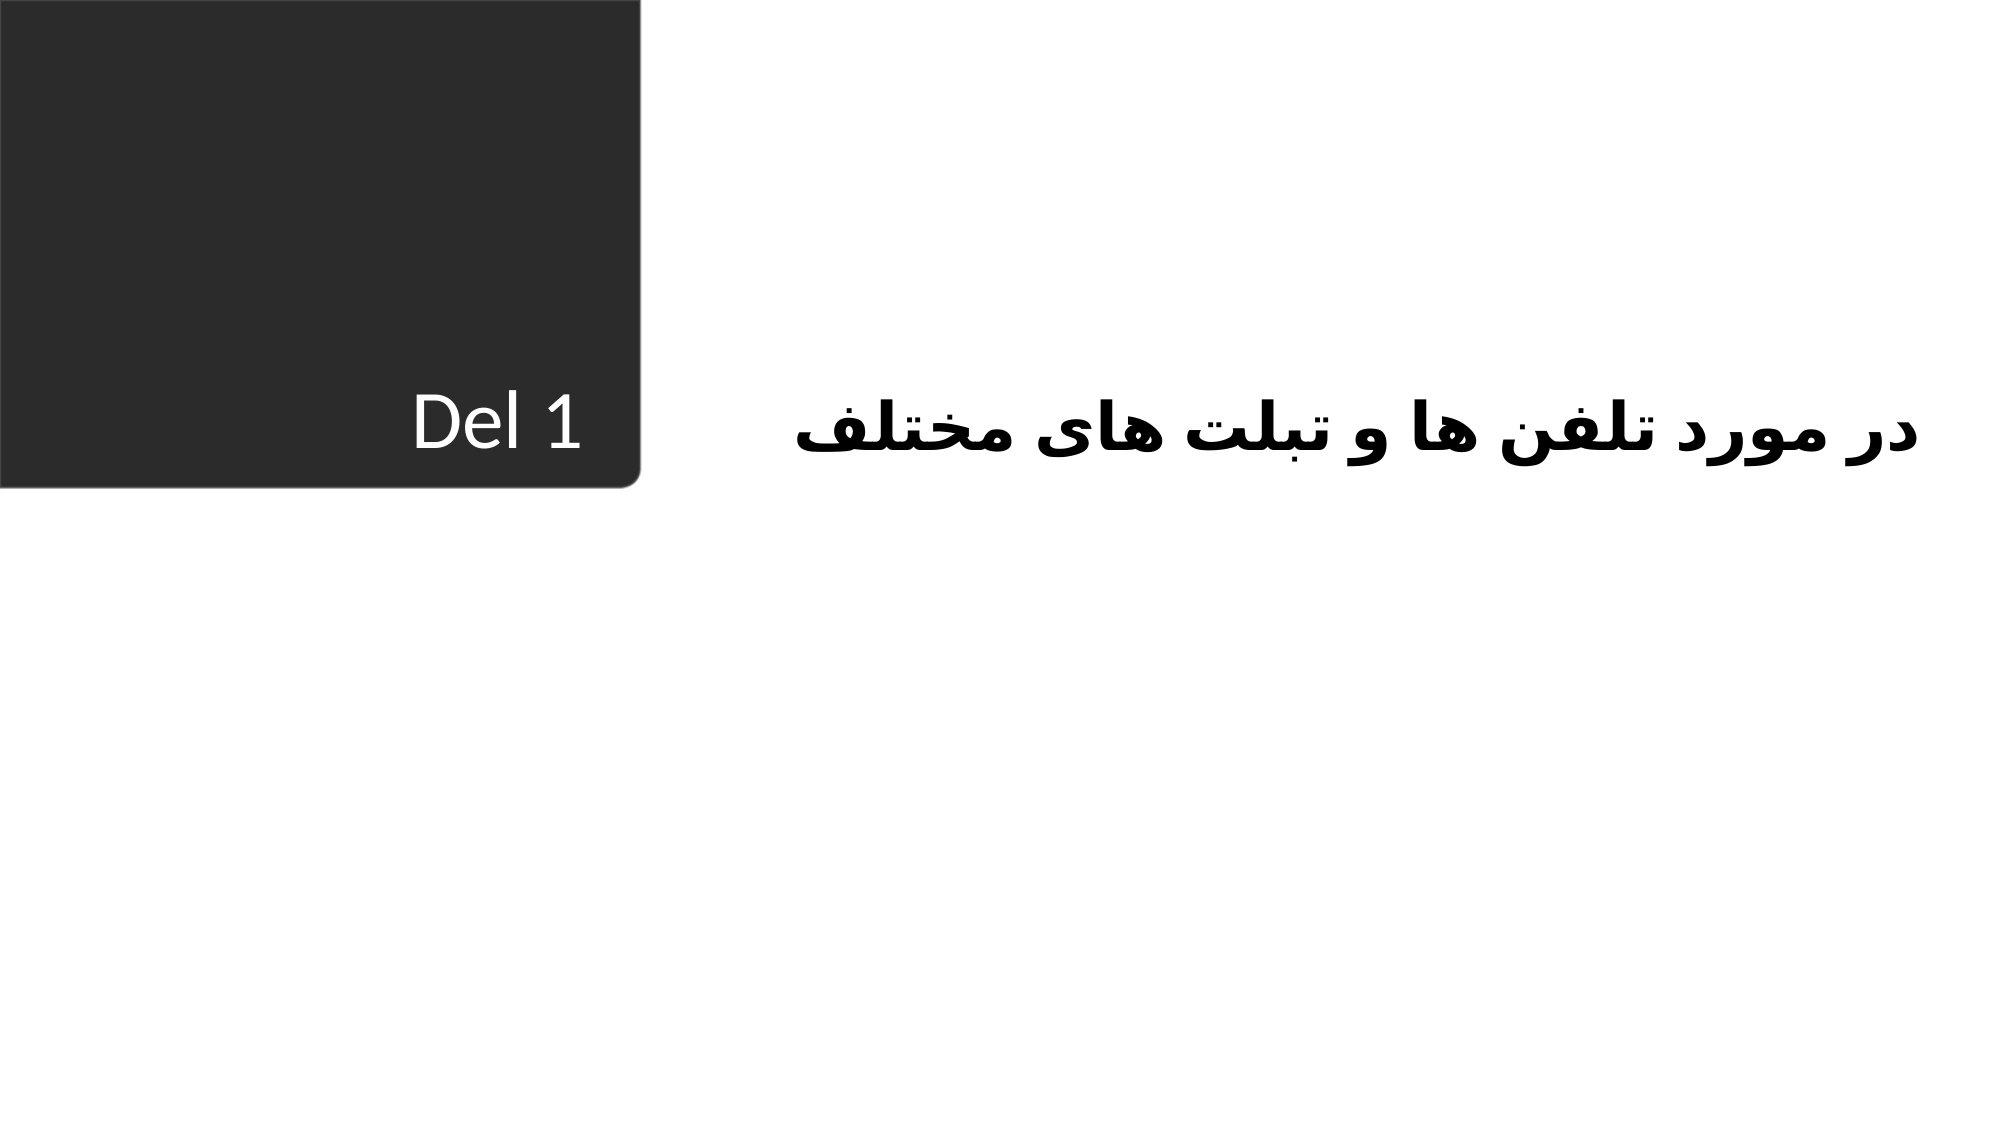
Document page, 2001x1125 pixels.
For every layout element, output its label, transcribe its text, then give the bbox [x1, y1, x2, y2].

title Del 1 [395, 404, 603, 474]
list در مورد تلفن ها و تبلت های مختلف [667, 385, 1938, 465]
picture [0, 0, 2000, 1124]
